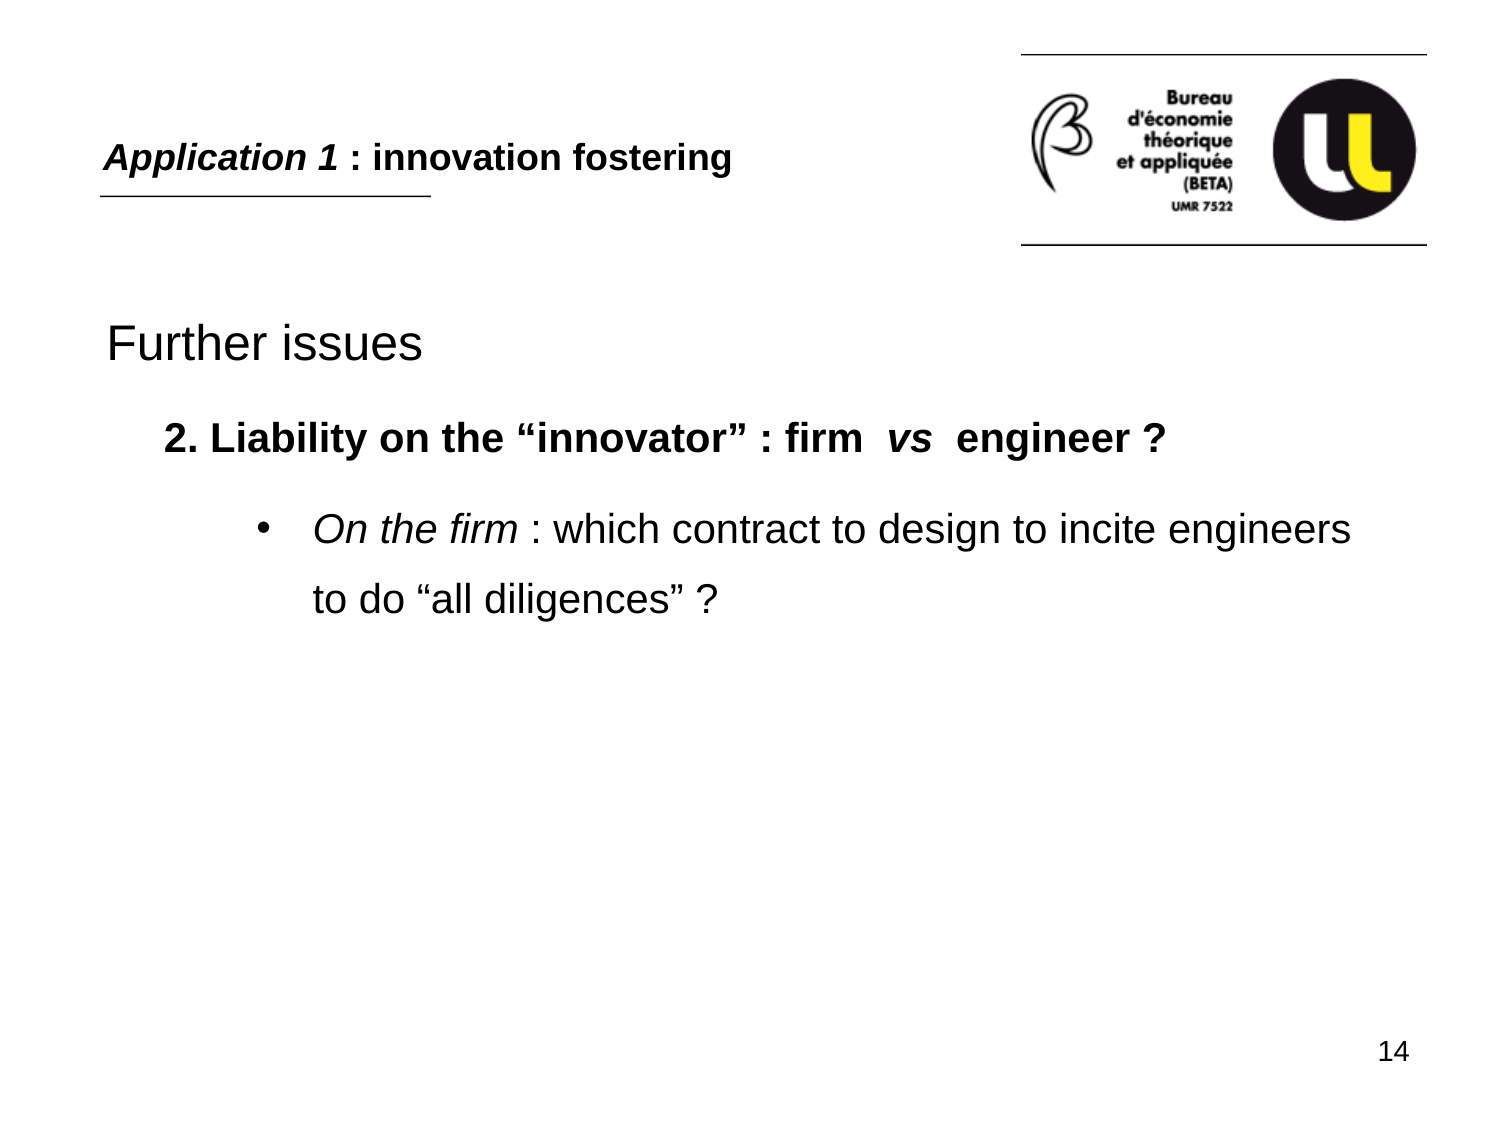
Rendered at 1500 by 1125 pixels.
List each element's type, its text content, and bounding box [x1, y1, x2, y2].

text_box Further issues 2. Liability on the “innovator” : firm vs engineer ? On the firm : which contract to design to incite engineers to do “all diligences” ? [91, 278, 1412, 630]
picture [1021, 54, 1427, 246]
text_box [88, 125, 786, 197]
slide_number 14 [1074, 1024, 1425, 1103]
